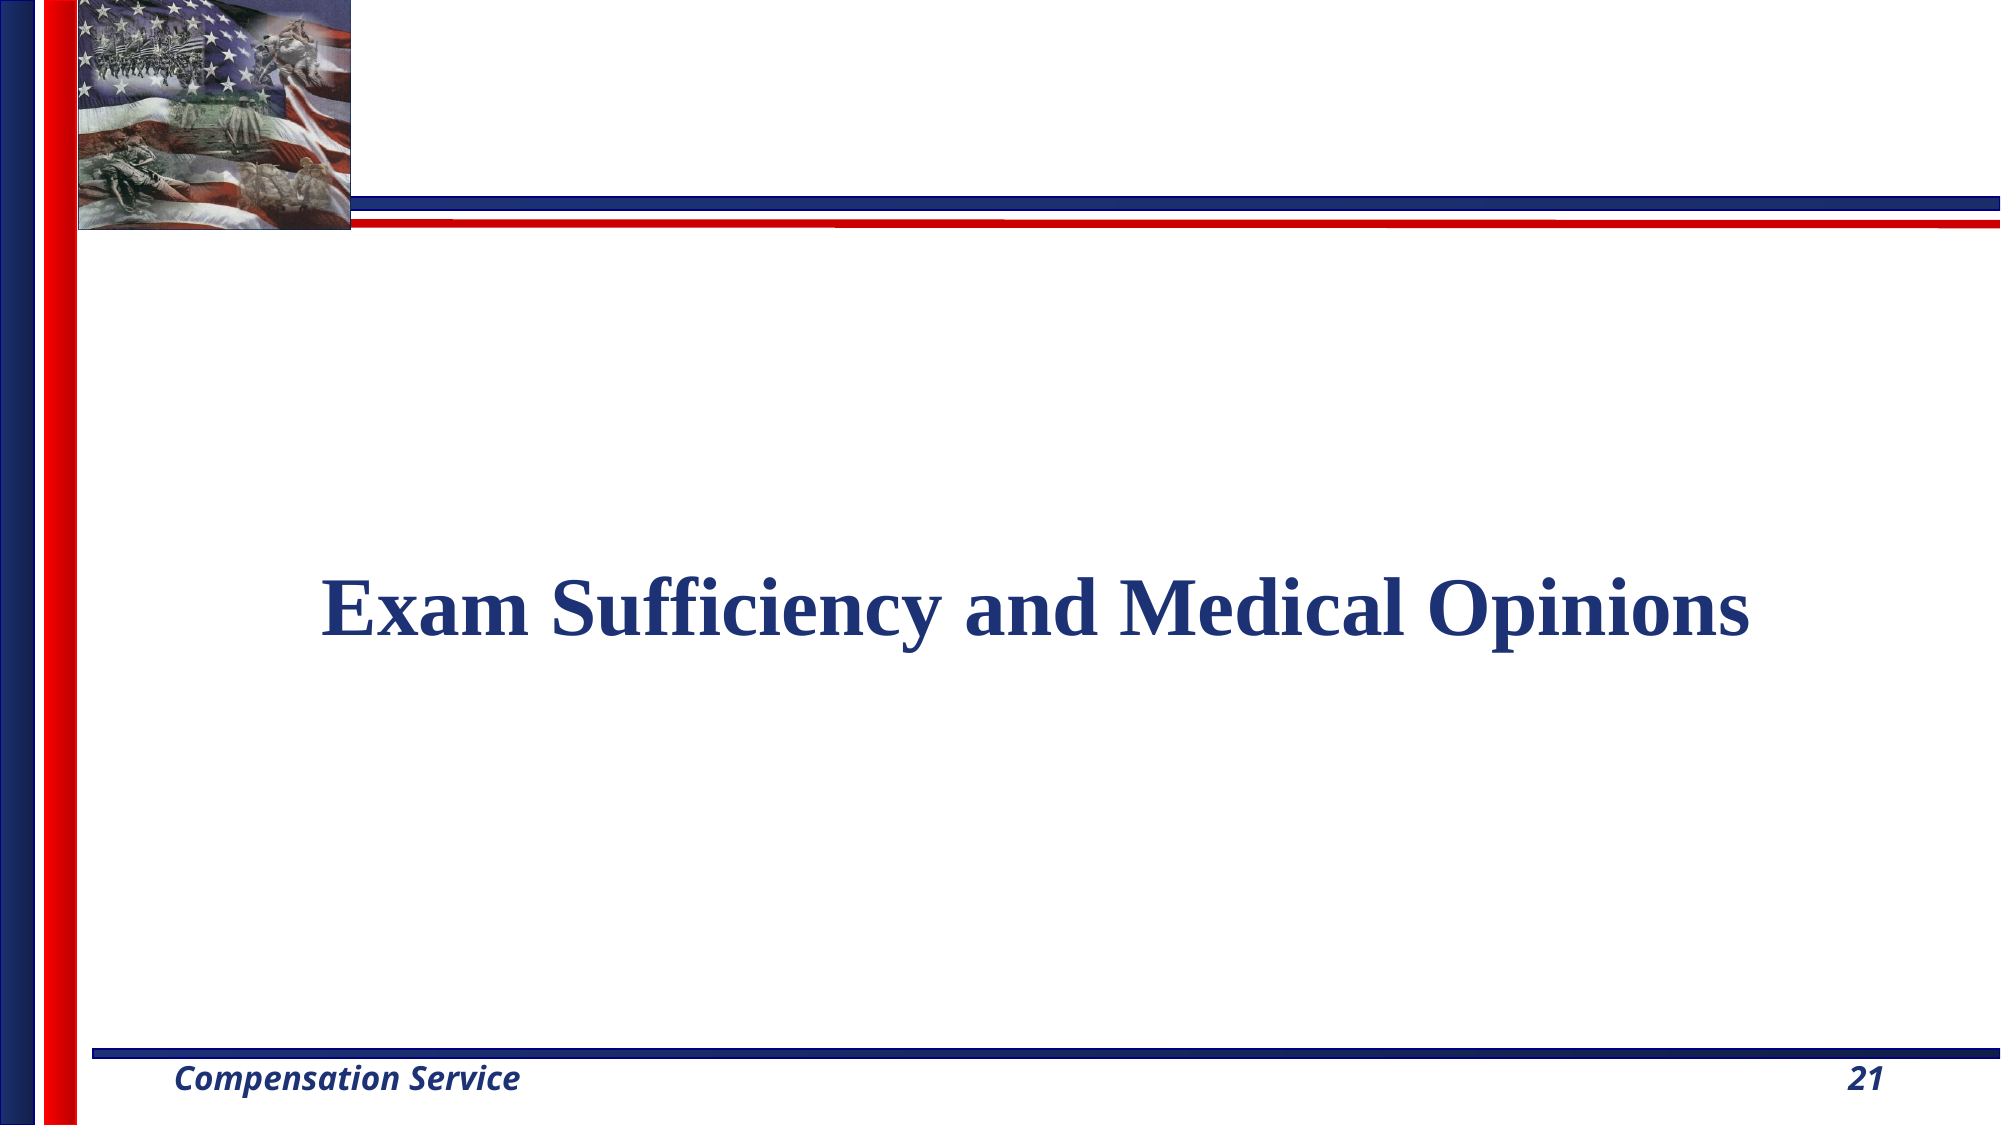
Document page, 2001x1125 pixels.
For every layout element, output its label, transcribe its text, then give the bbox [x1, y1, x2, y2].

slide_number 21 [1733, 1042, 2000, 1118]
list Exam Sufficiency and Medical Opinions [138, 293, 1935, 993]
picture [78, 0, 351, 230]
